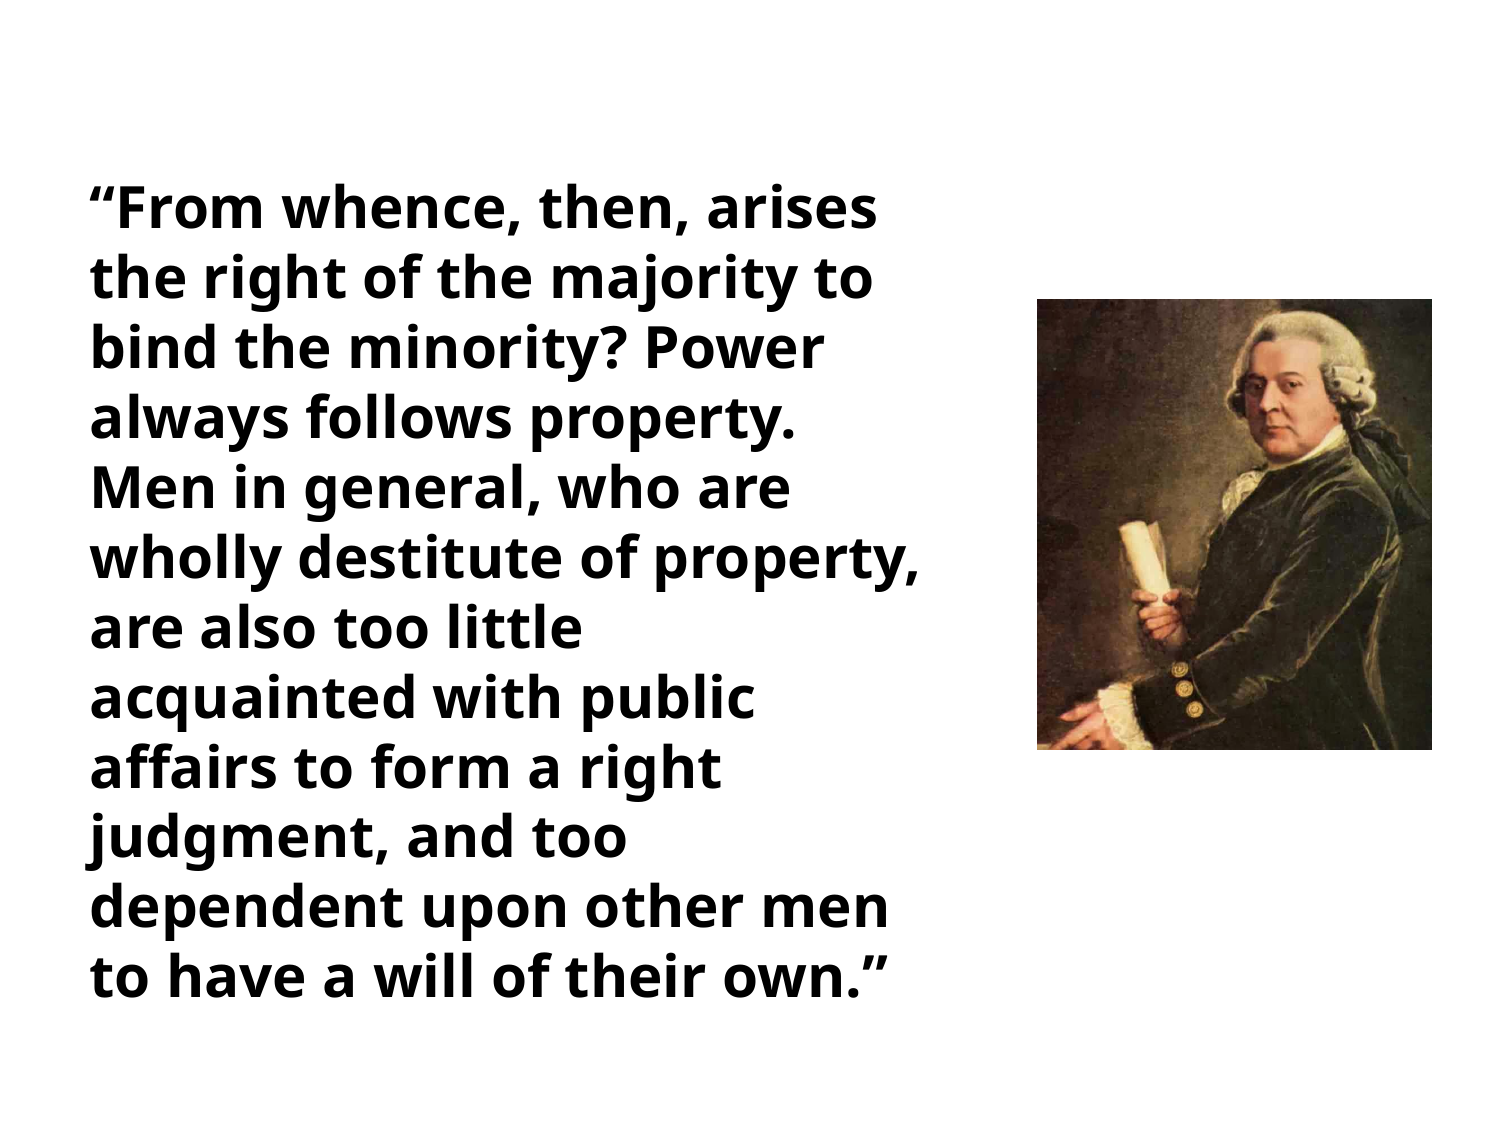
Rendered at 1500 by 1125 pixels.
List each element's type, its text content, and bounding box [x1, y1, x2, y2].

picture [1037, 299, 1432, 750]
text_box “From whence, then, arises the right of the majority to bind the minority? Power always follows property. Men in general, who are wholly destitute of property, are also too little acquainted with public affairs to form a right judgment, and too dependent upon other men to have a will of their own.” [75, 162, 938, 1017]
